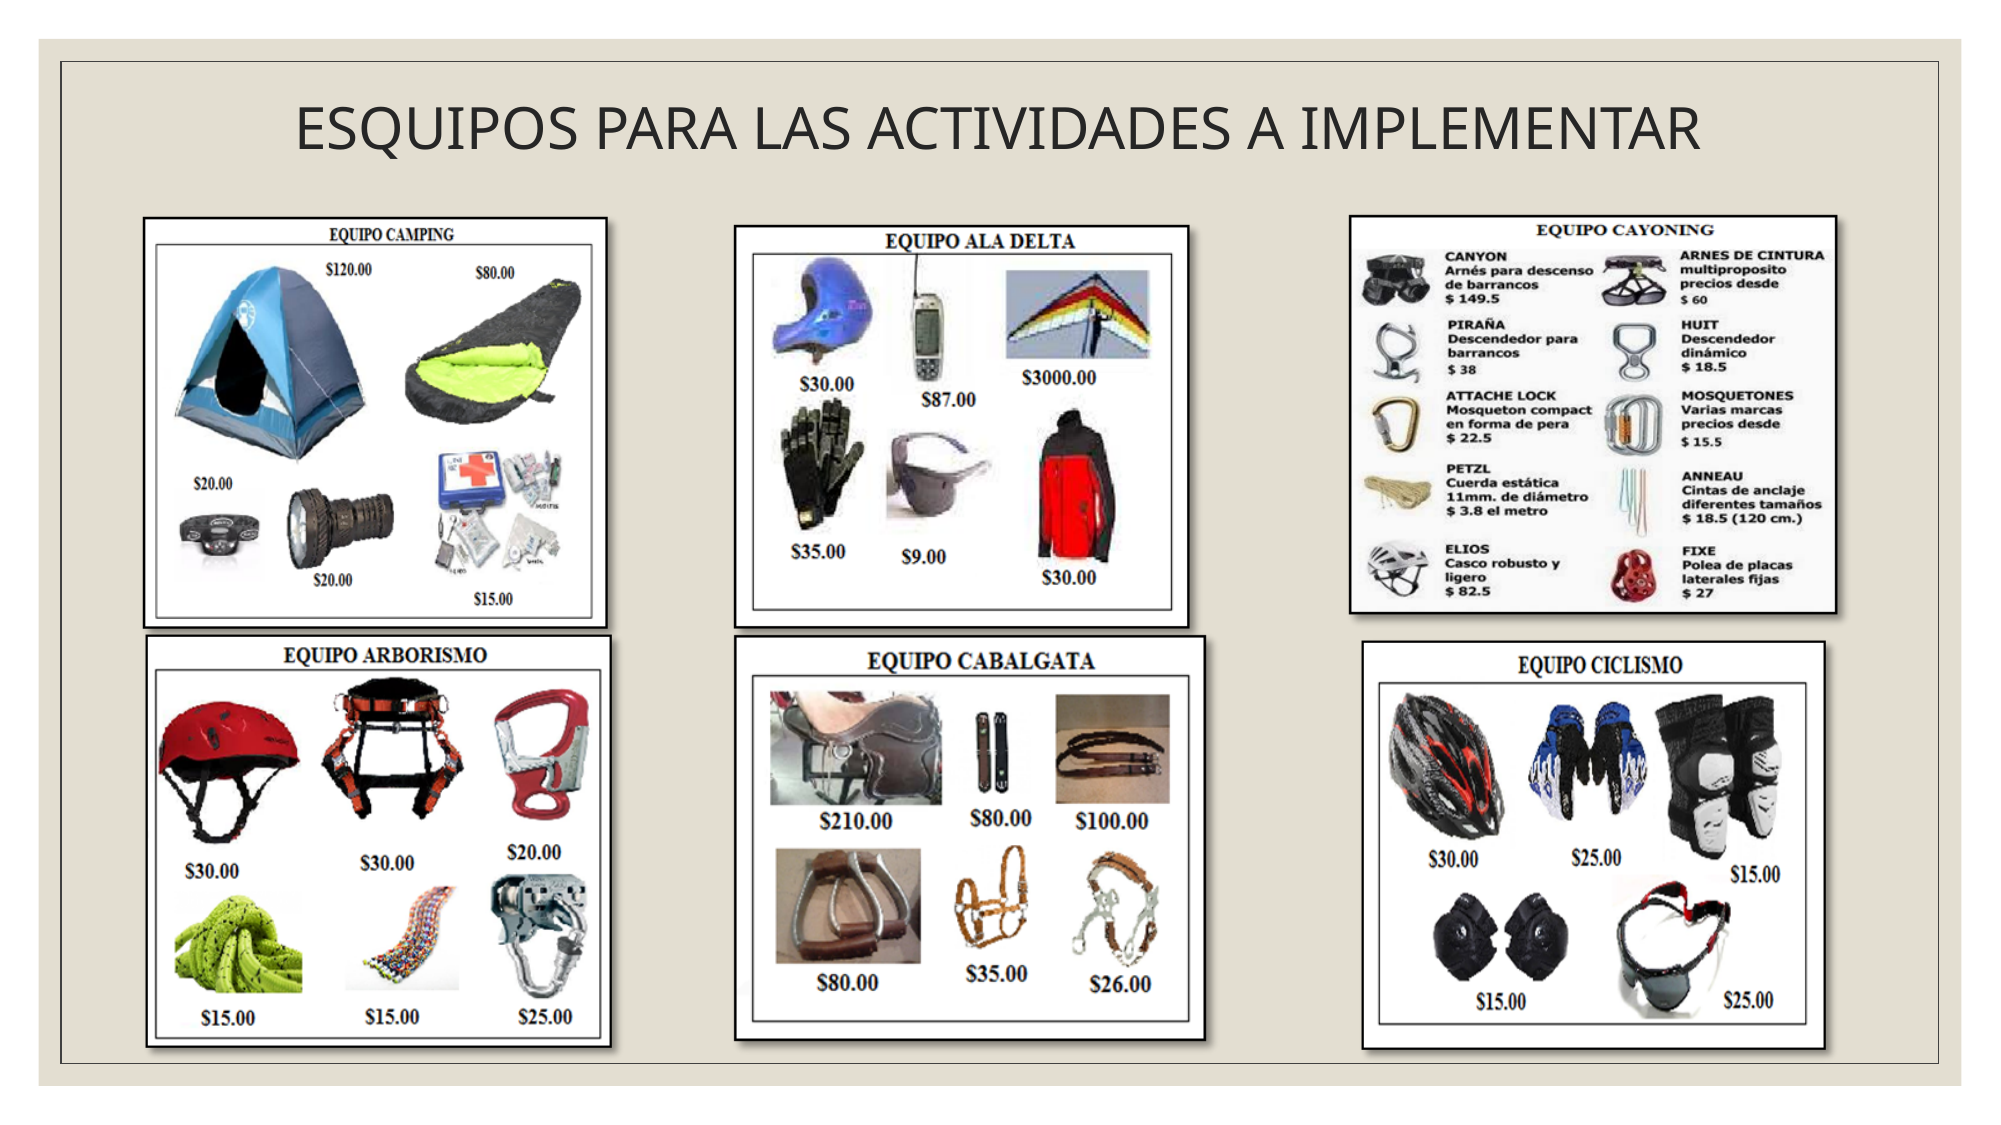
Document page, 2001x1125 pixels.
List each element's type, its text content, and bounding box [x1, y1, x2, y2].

title ESQUIPOS PARA LAS ACTIVIDADES A IMPLEMENTAR [173, 75, 1824, 187]
picture [729, 220, 1223, 1058]
picture [138, 212, 627, 1063]
picture [1357, 636, 1841, 1066]
picture [1343, 210, 1854, 631]
